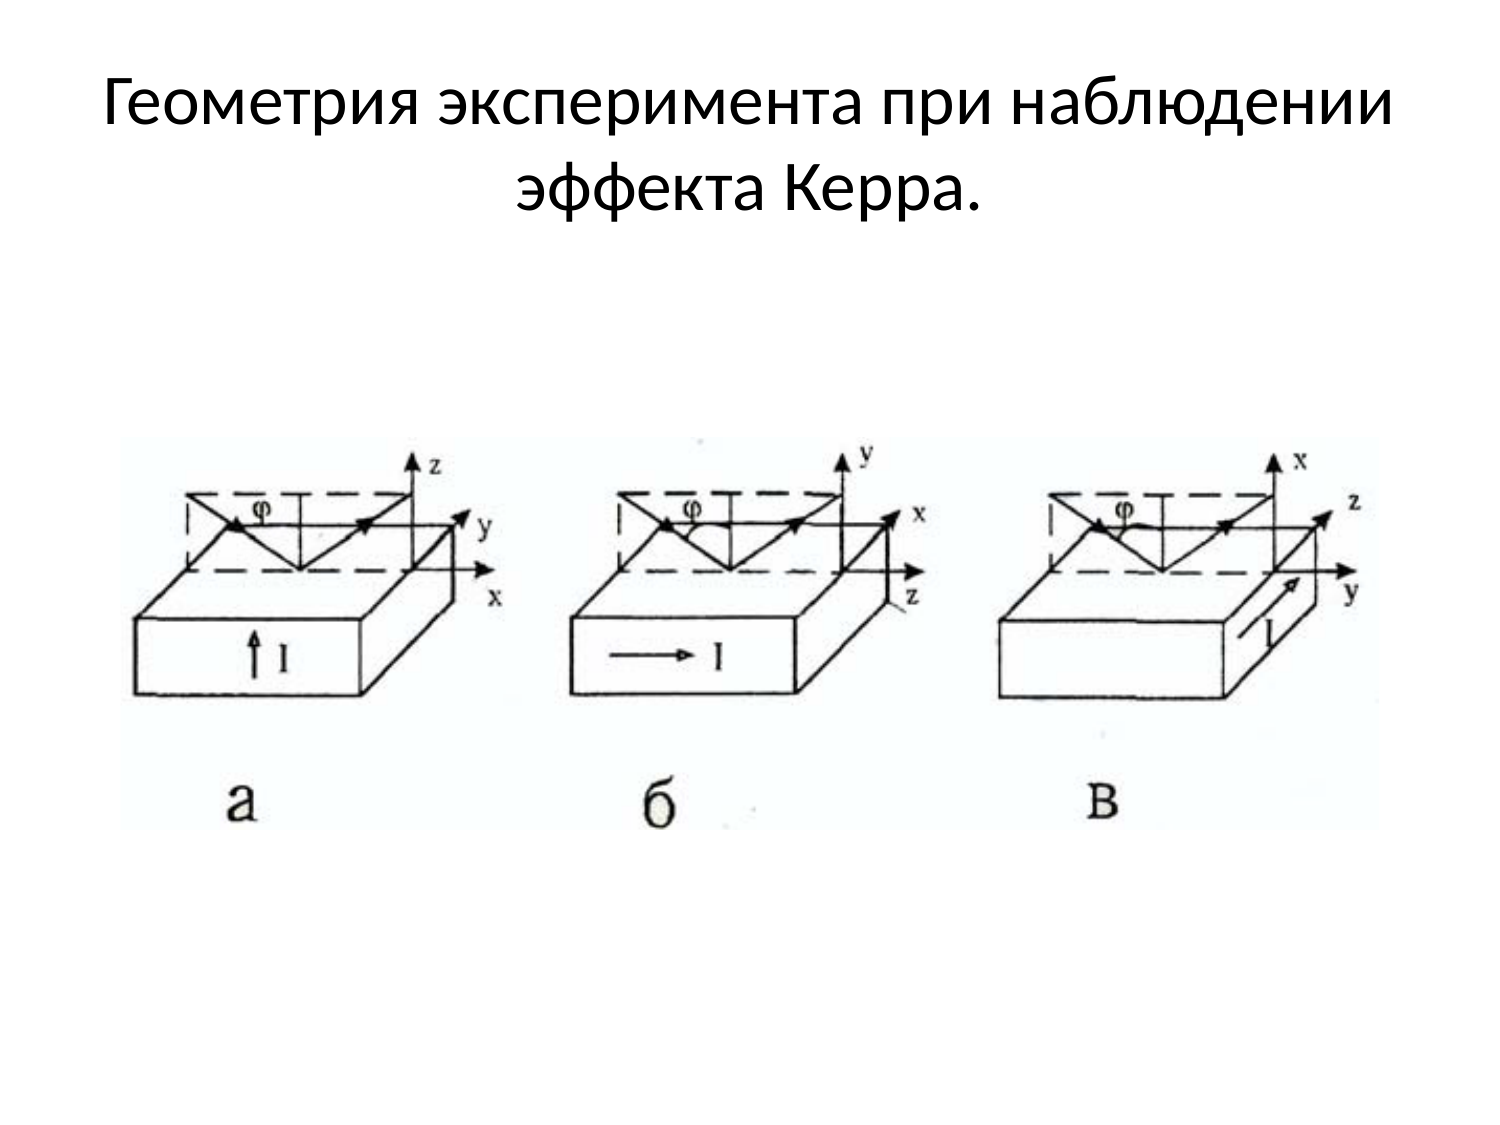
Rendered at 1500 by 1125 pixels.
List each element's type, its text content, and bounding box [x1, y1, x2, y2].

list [120, 437, 1380, 830]
title Геометрия эксперимента при наблюдении эффекта Керра. [75, 45, 1425, 233]
